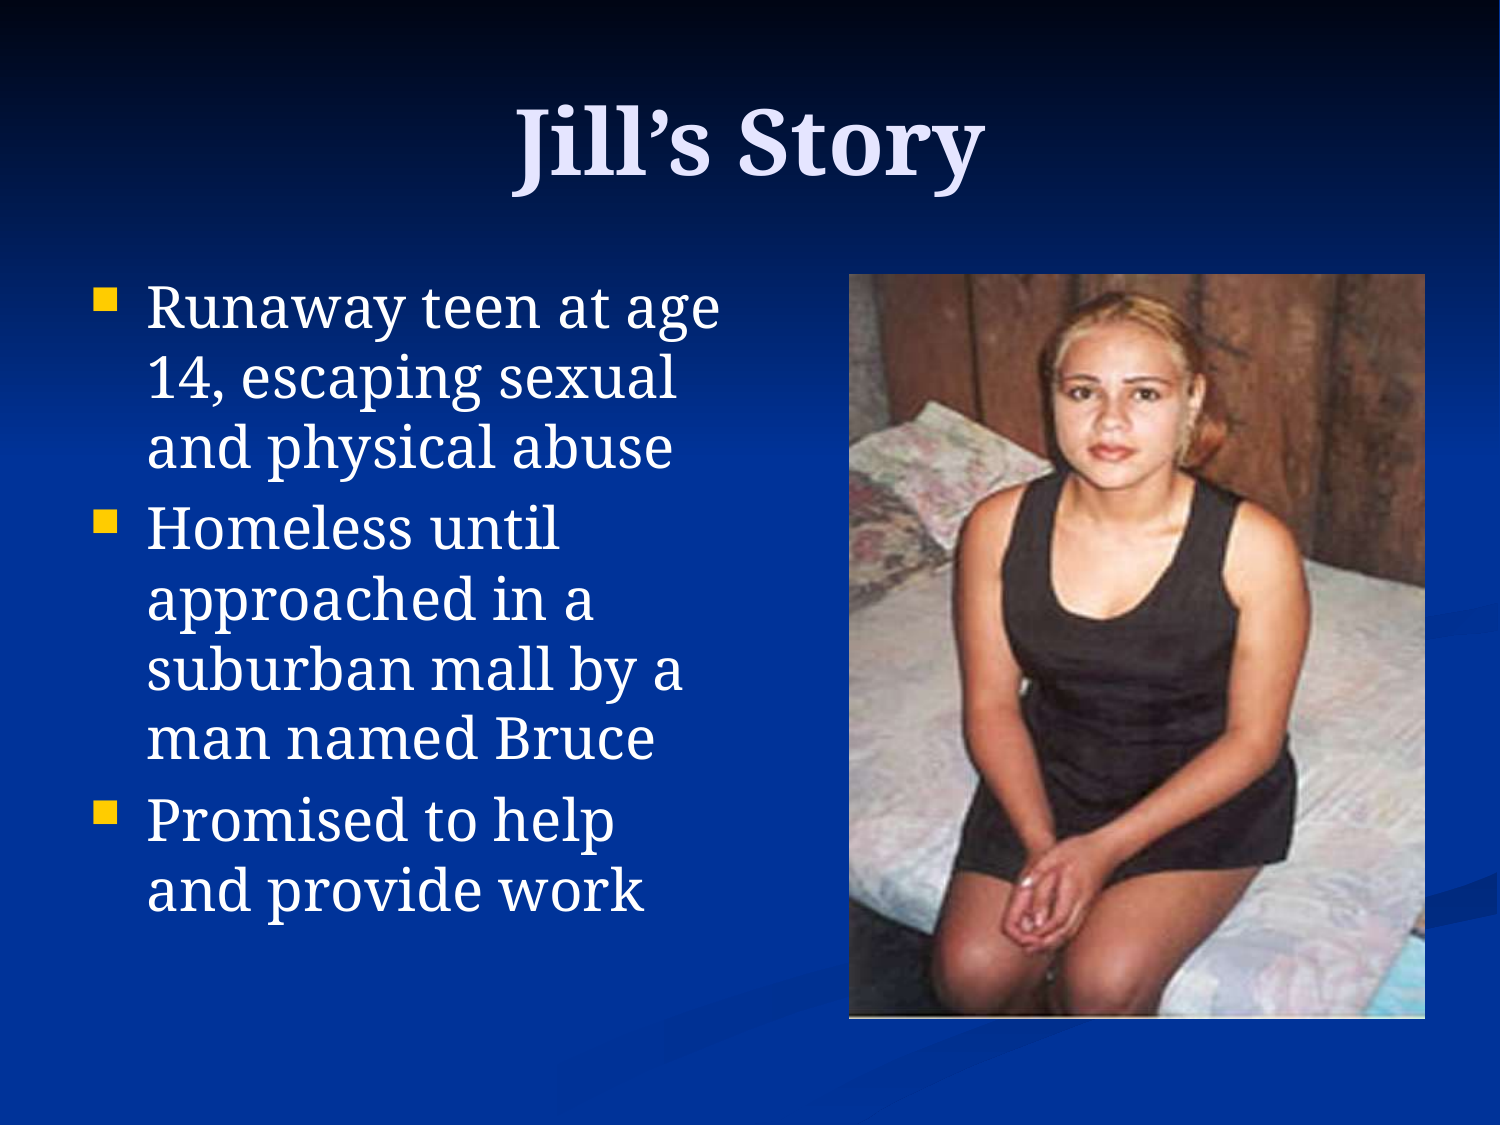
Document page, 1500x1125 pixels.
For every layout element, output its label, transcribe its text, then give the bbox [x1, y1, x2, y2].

list Runaway teen at age 14, escaping sexual and physical abuse Homeless until approached in a suburban mall by a man named Bruce Promised to help and provide work [74, 262, 738, 1006]
title Jill’s Story [74, 44, 1426, 233]
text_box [849, 274, 1426, 1019]
